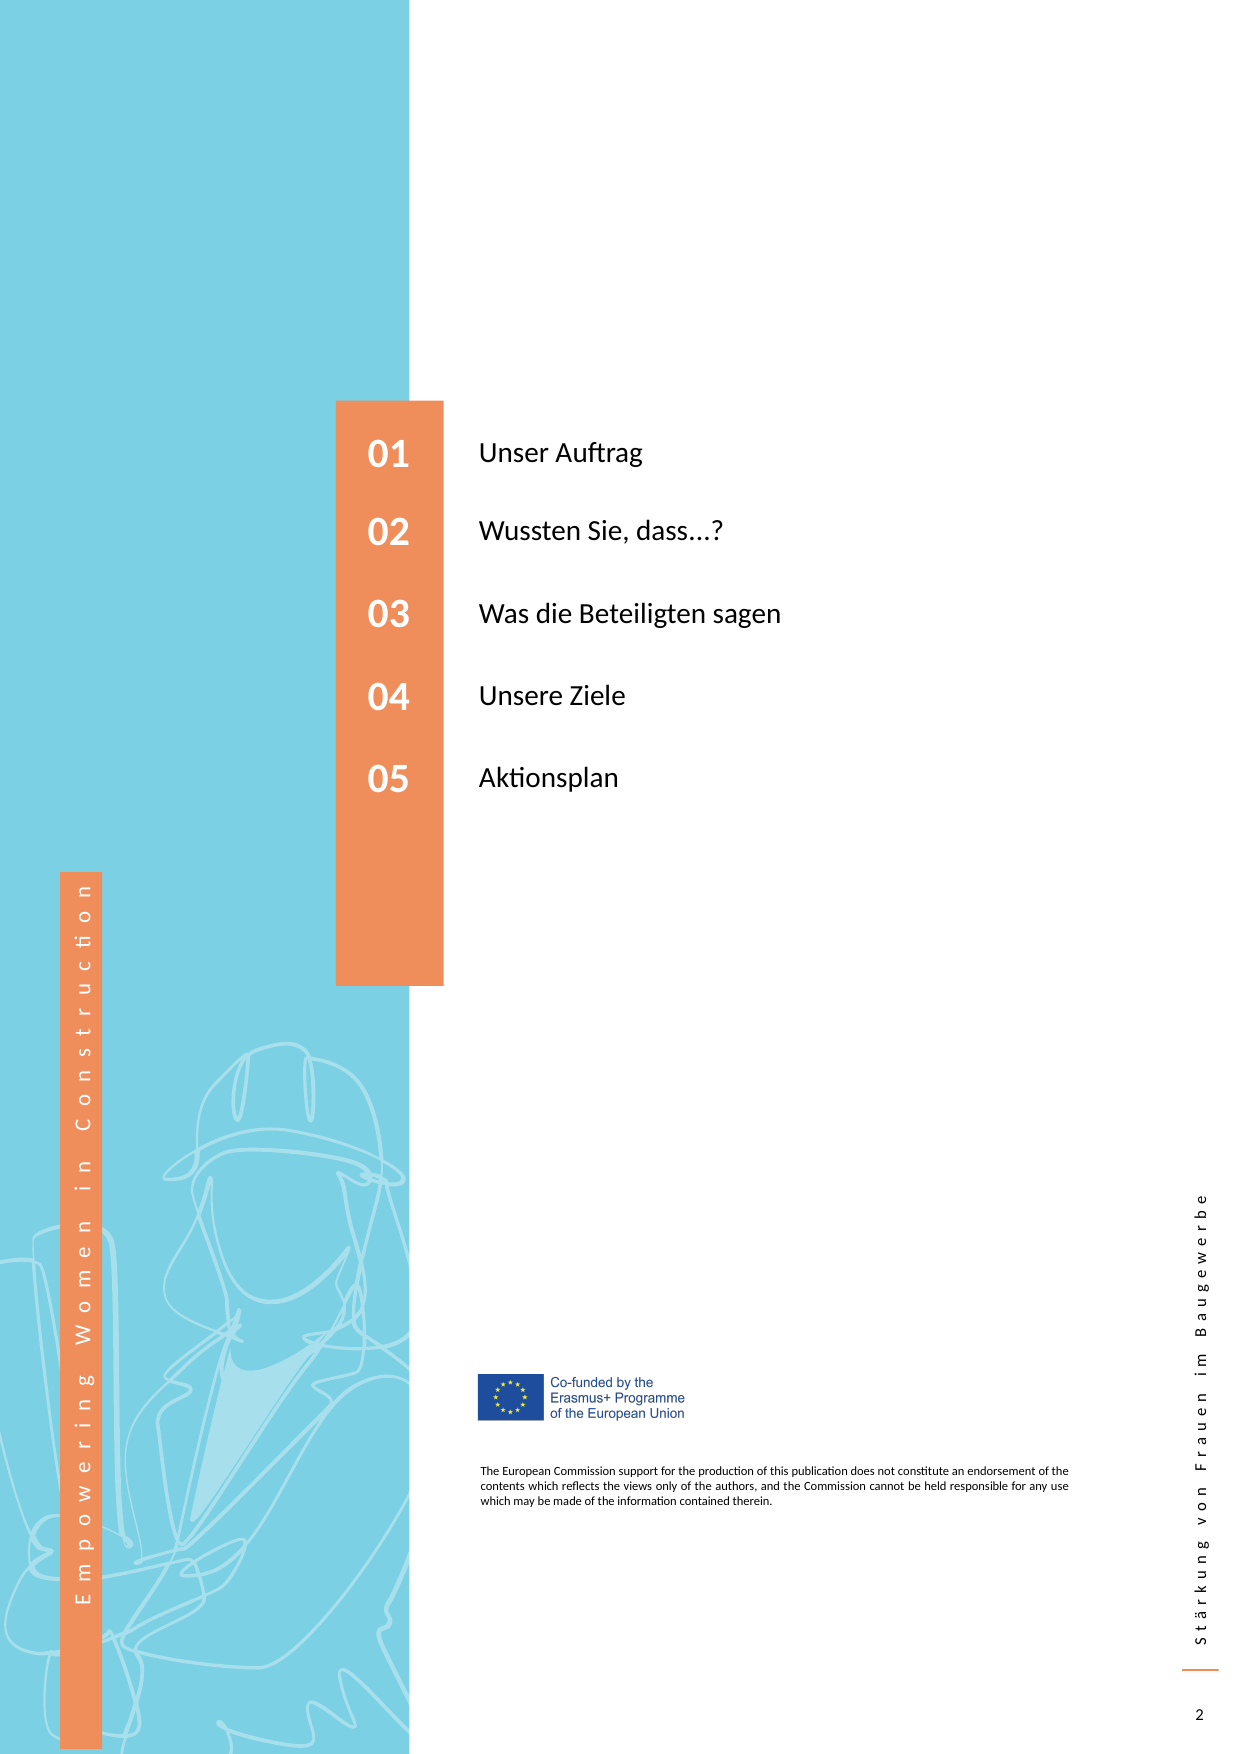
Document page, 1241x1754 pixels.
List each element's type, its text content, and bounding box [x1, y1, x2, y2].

list 02 [335, 500, 443, 558]
list 04 [335, 664, 443, 723]
slide_number 2 [1170, 1692, 1229, 1736]
list Unser Auftrag [464, 422, 1046, 480]
list 01 [335, 422, 443, 480]
list Wussten Sie, dass...? [464, 500, 1046, 558]
list Was die Beteiligten sagen [464, 582, 1046, 640]
list Aktionsplan [464, 747, 1046, 805]
list 03 [335, 582, 443, 640]
list 05 [335, 747, 443, 805]
list Unsere Ziele [464, 664, 1046, 723]
